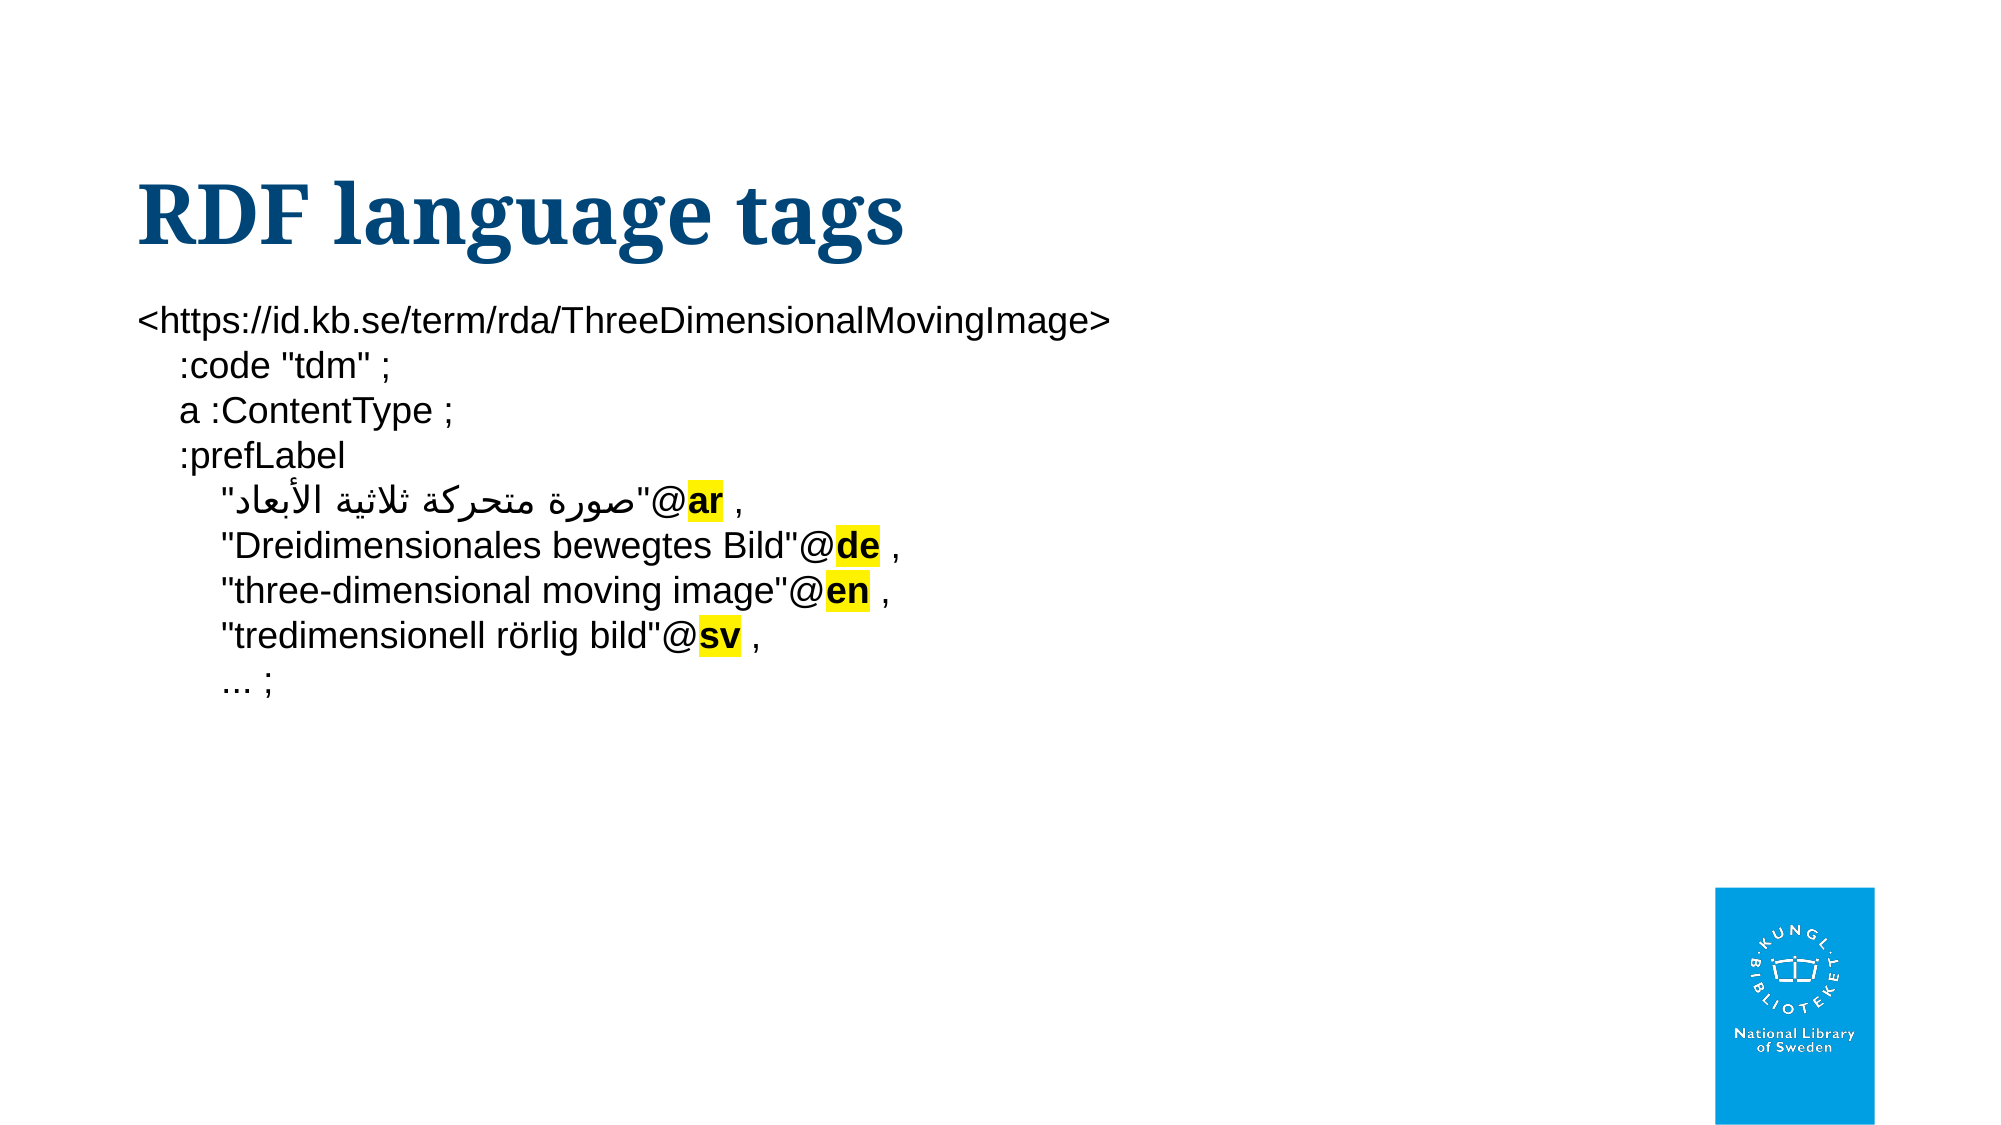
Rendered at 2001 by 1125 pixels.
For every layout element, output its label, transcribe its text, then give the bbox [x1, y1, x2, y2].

picture [1762, 942, 1770, 948]
picture [1813, 965, 1817, 978]
title RDF language tags [137, 120, 1863, 263]
picture [1797, 959, 1814, 963]
picture [1773, 965, 1777, 978]
picture [1776, 959, 1793, 963]
text_box <https://id.kb.se/term/rda/ThreeDimensionalMovingImage> :code "tdm" ; a :ContentType ; :prefLabel "صورة متحركة ثلاثية الأبعاد"@ar , "Dreidimensionales bewegtes Bild"@de , "three-dimensional moving image"@en , "tredimensionell rörlig bild"@sv , ... ; [137, 296, 1394, 1010]
